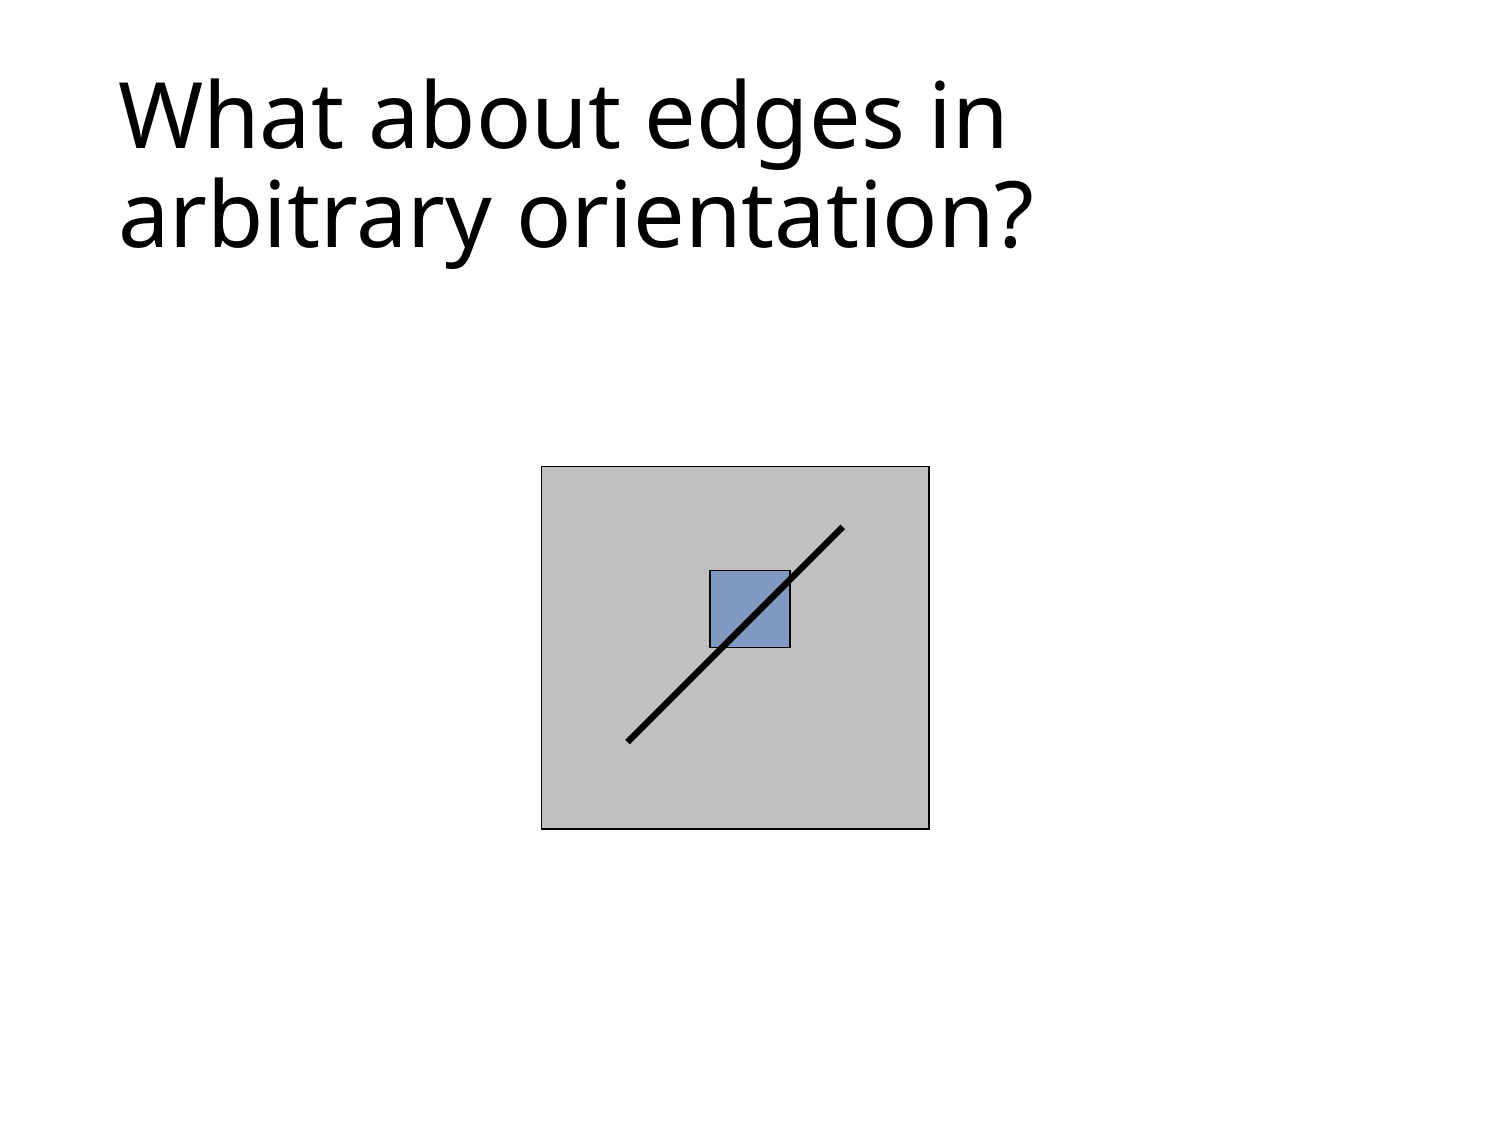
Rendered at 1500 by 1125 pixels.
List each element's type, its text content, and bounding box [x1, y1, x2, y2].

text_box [627, 526, 843, 743]
title What about edges in arbitrary orientation? [103, 59, 1397, 278]
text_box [541, 466, 929, 829]
